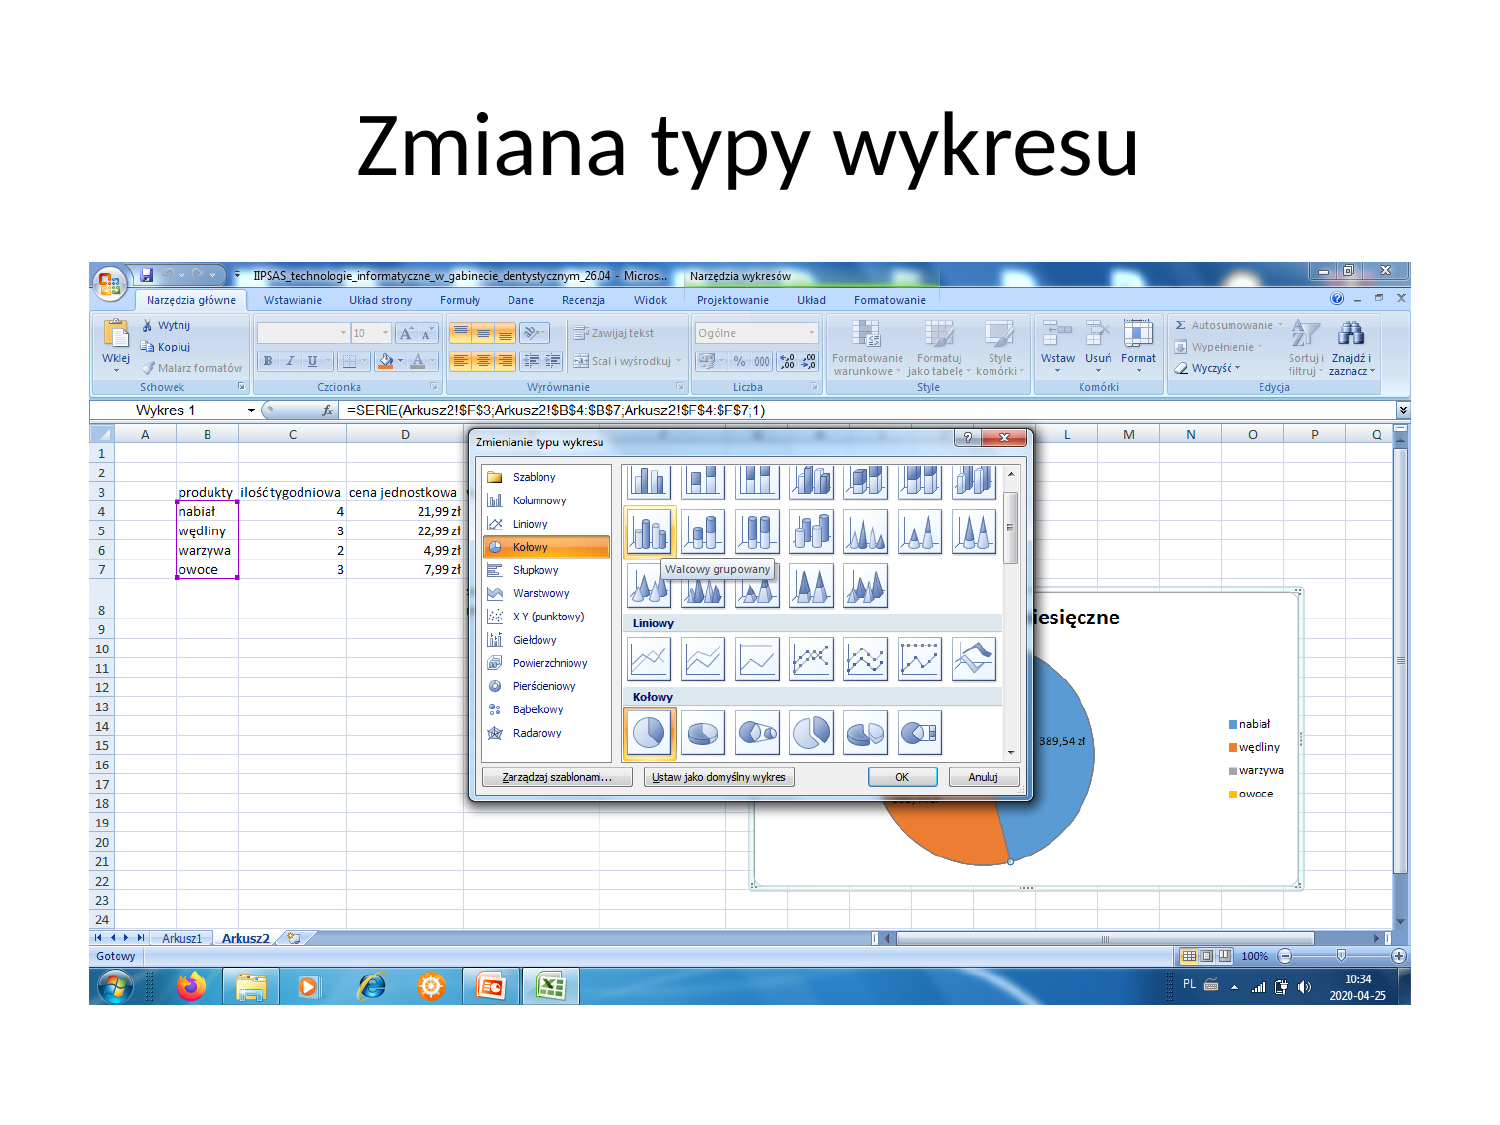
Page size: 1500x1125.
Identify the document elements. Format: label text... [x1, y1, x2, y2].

title Zmiana typy wykresu [75, 45, 1425, 233]
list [89, 262, 1411, 1006]
